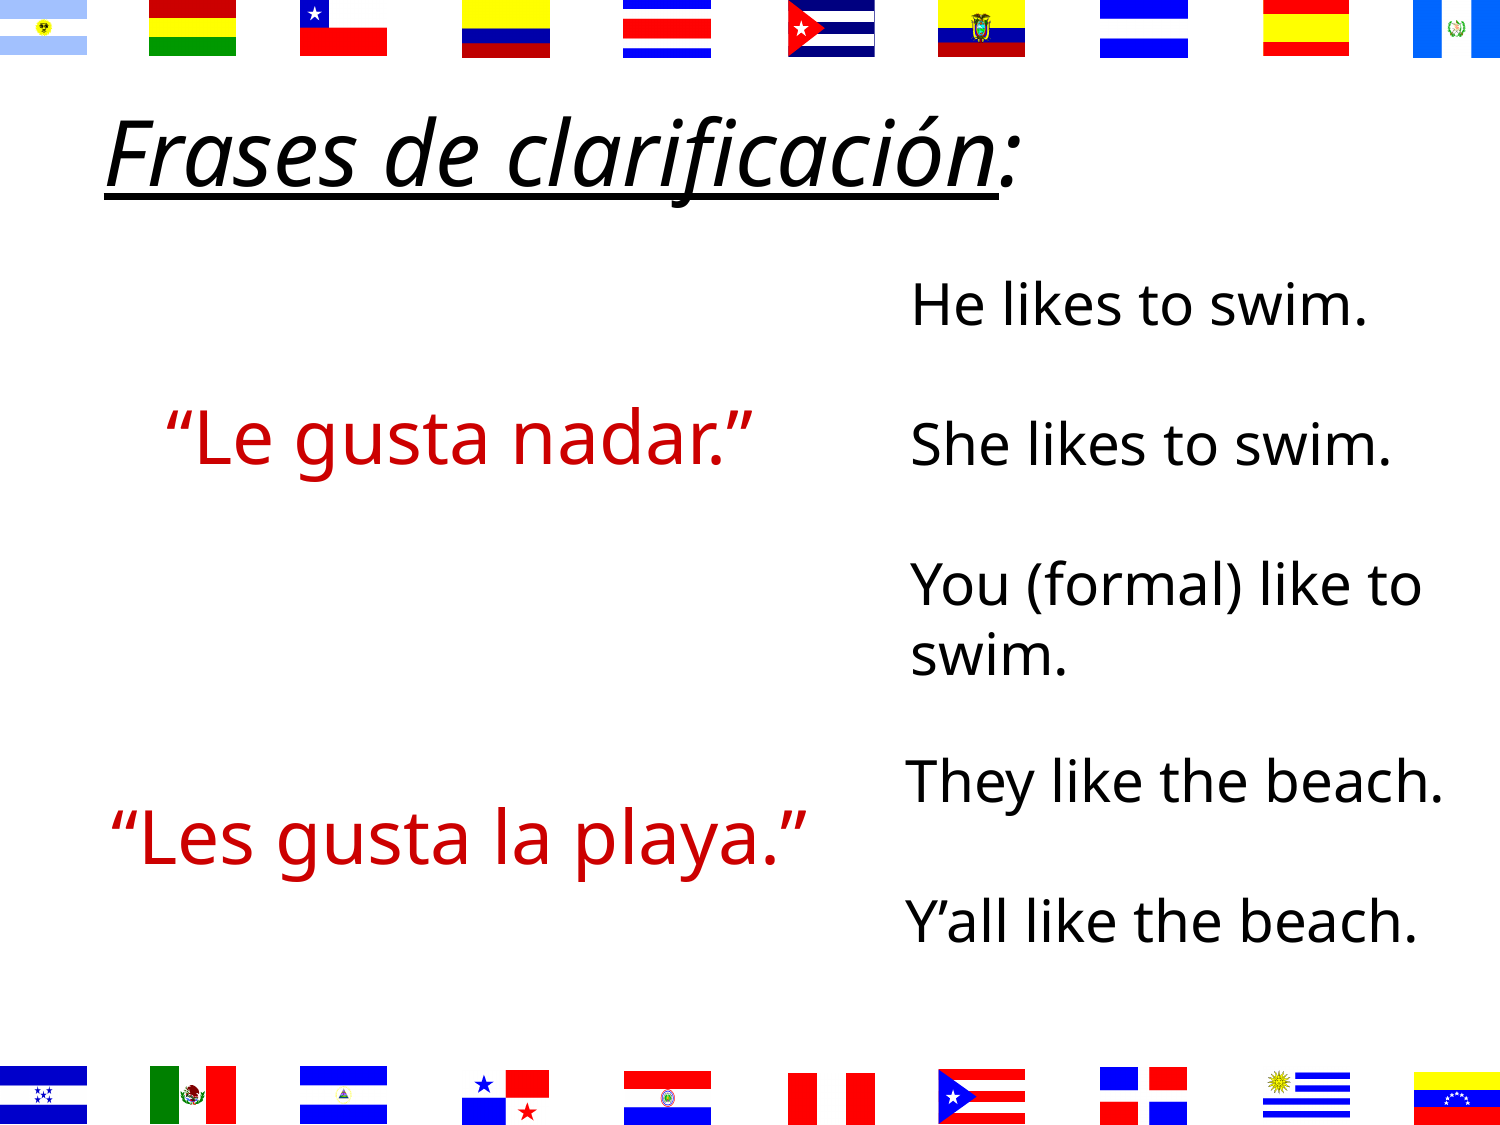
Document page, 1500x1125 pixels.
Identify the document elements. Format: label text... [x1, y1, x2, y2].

text_box They like the beach. Y’all like the beach. [890, 737, 1461, 962]
text_box Frases de clarificación: [88, 87, 1038, 213]
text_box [0, 1066, 1500, 1125]
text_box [0, 0, 1500, 58]
text_box “Les gusta la playa.” [96, 782, 823, 887]
text_box “Le gusta nadar.” [151, 382, 769, 487]
text_box He likes to swim. She likes to swim. You (formal) like to swim. [895, 259, 1454, 695]
